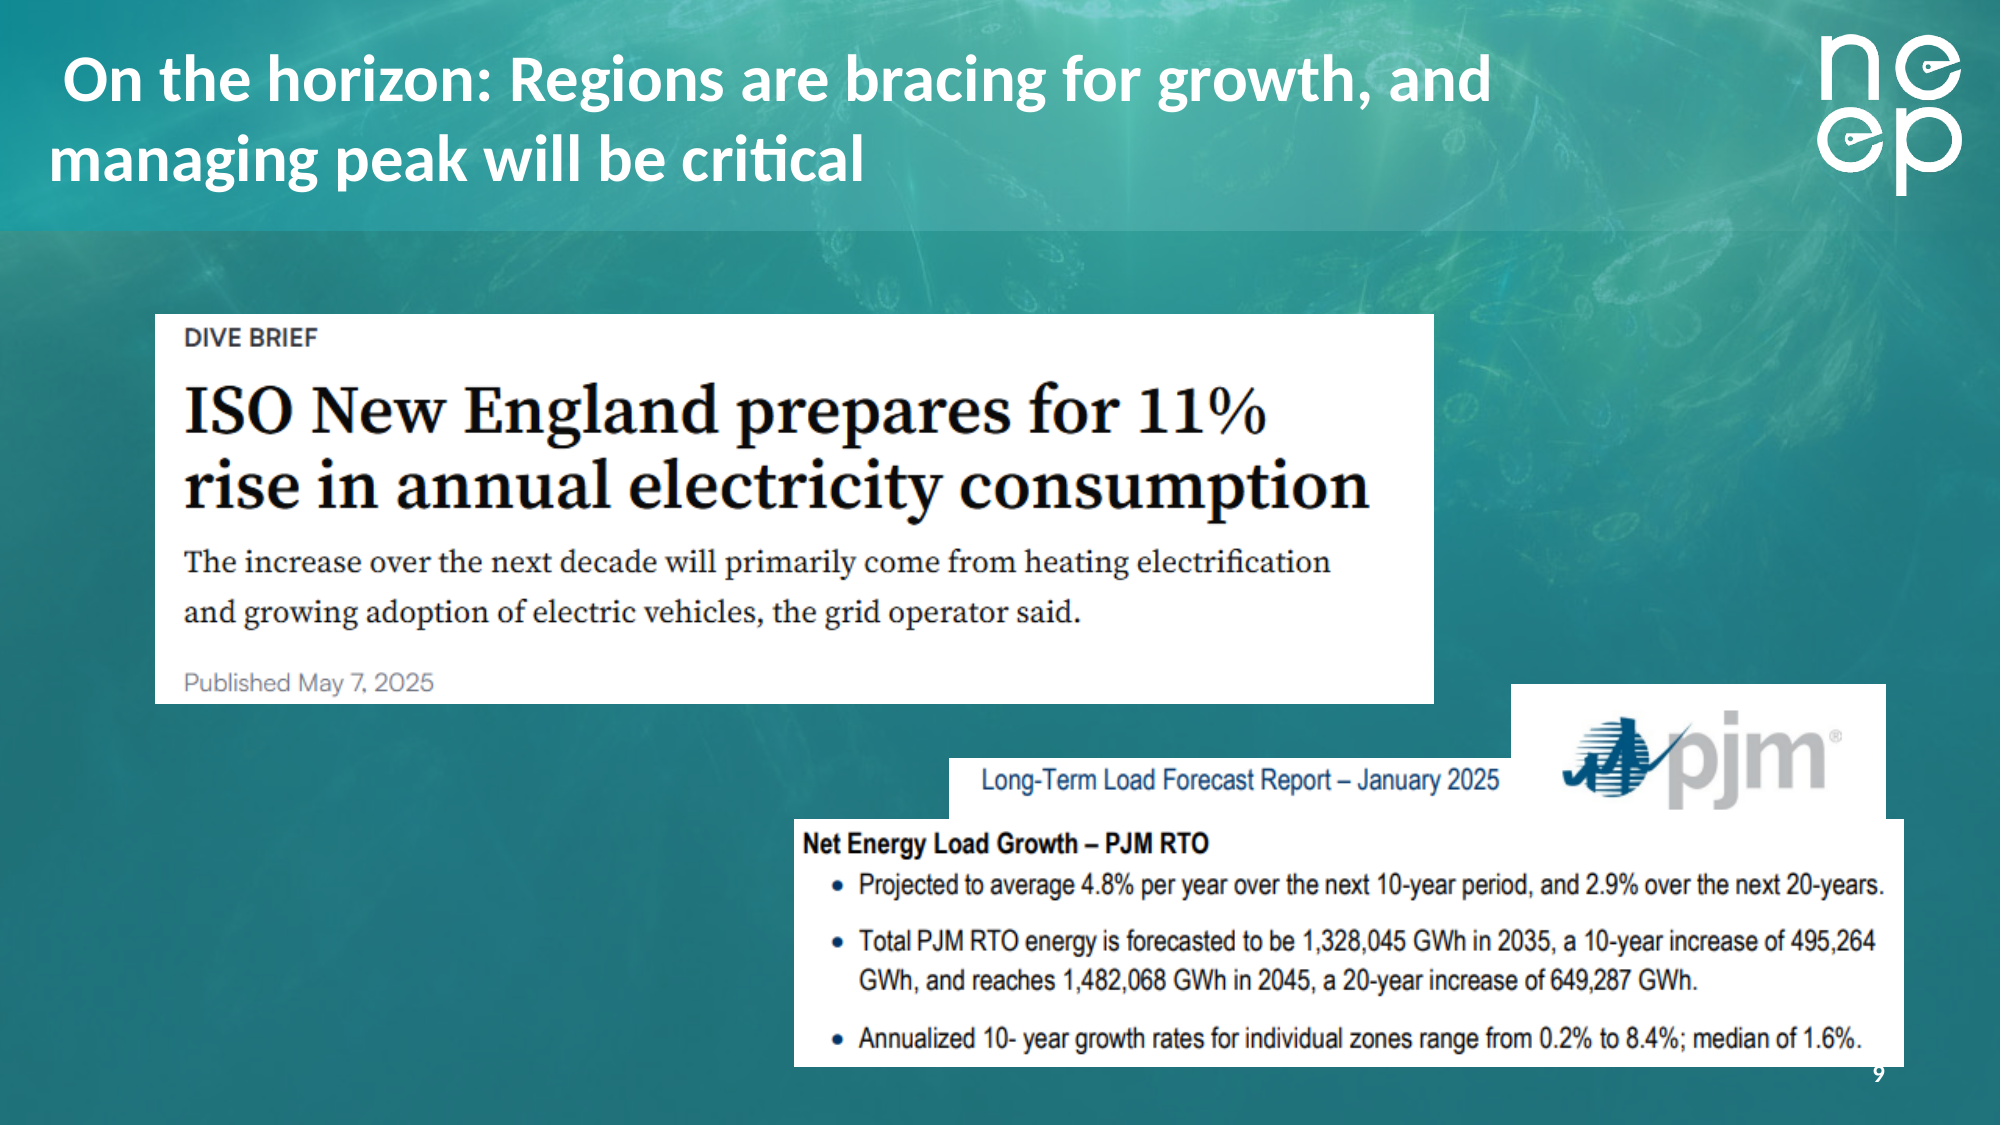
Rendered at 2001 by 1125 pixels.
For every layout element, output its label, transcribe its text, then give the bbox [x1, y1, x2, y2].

picture [154, 314, 1434, 704]
title On the horizon: Regions are bracing for growth, and managing peak will be critical [33, 21, 1617, 209]
picture [793, 684, 1904, 1067]
slide_number 8 [1433, 1074, 1900, 1103]
picture [1817, 34, 1962, 196]
